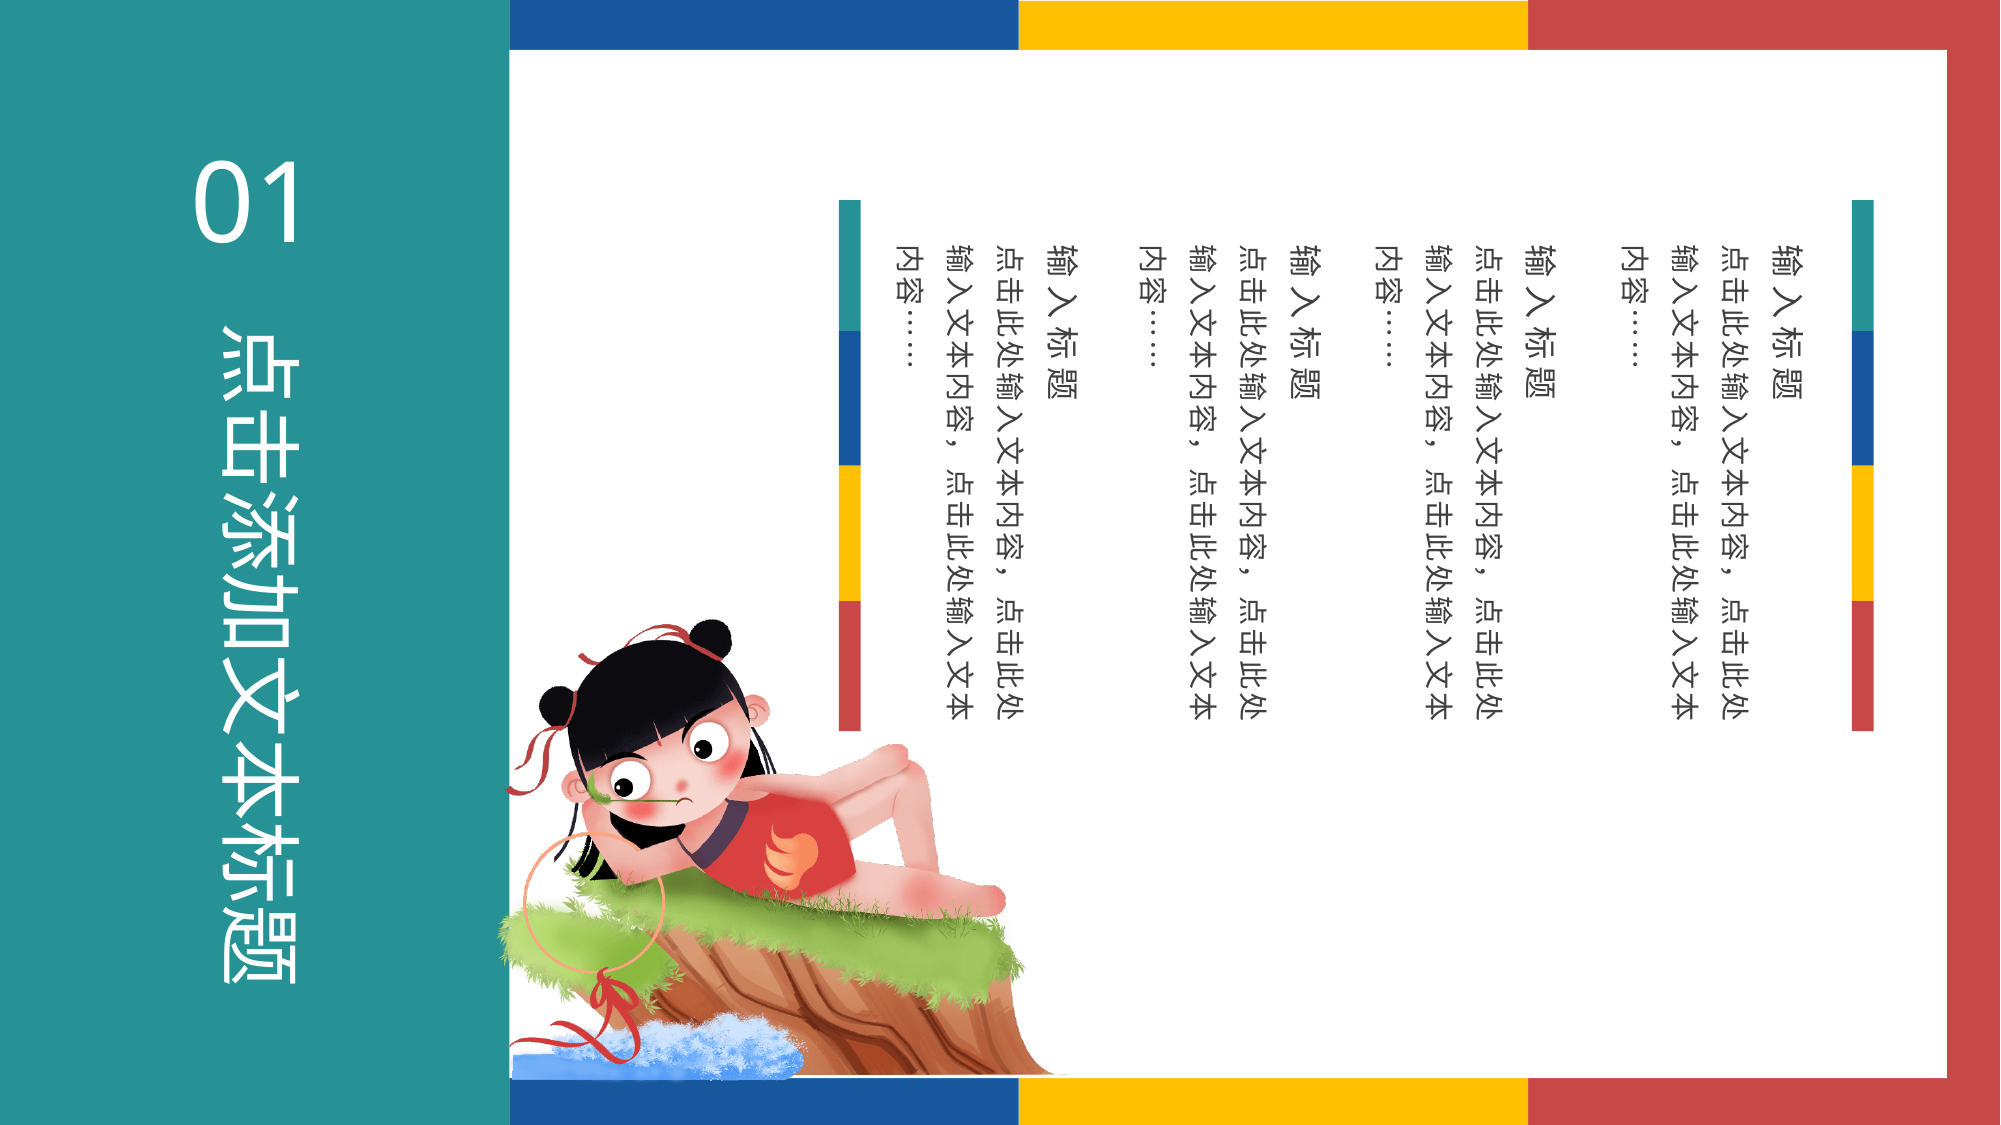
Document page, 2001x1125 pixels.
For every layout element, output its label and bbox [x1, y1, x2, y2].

text_box [0, 0, 510, 1125]
picture [471, 555, 1066, 1125]
text_box [141, 122, 368, 1052]
text_box [838, 199, 1874, 732]
